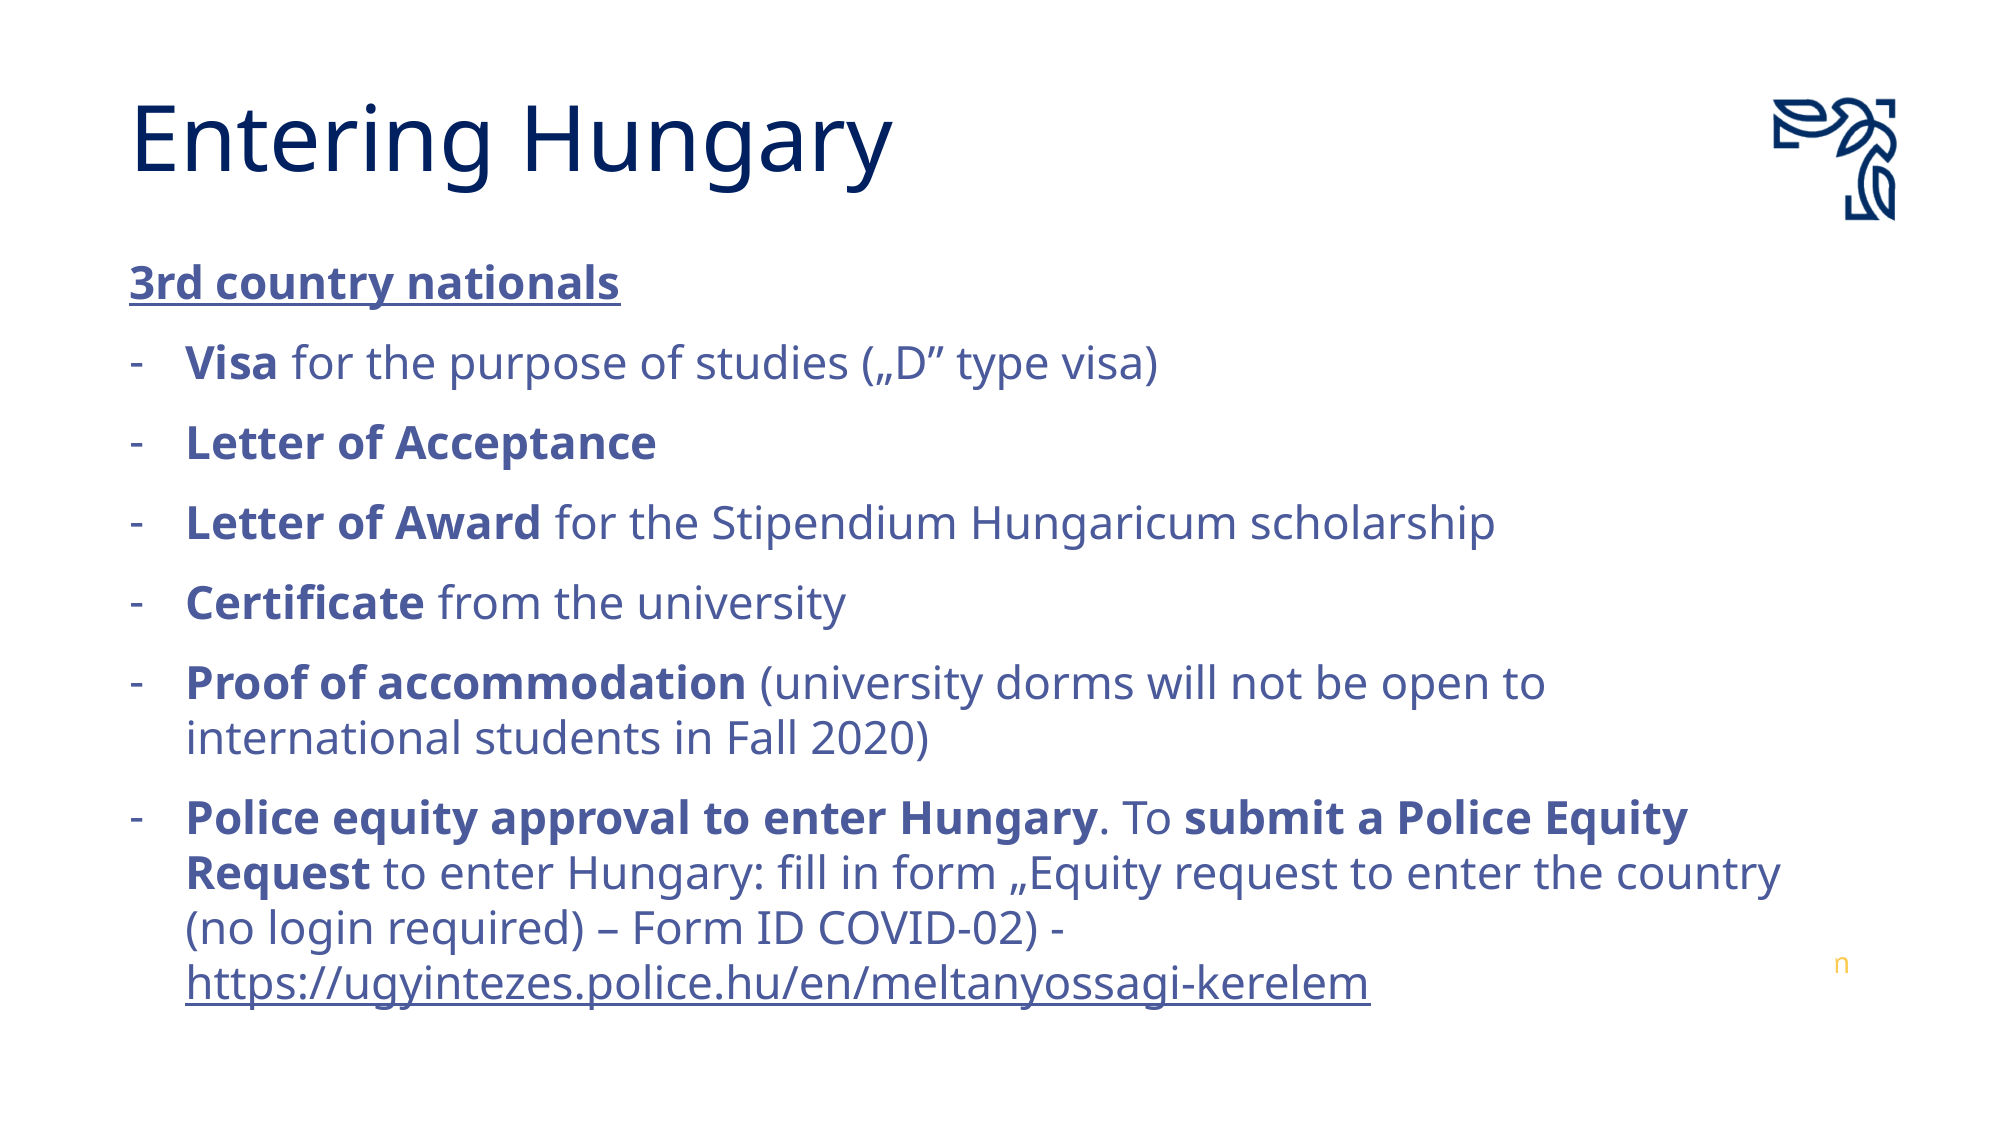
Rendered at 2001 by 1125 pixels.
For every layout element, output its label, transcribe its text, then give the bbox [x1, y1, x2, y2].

title Entering Hungary [129, 92, 1530, 201]
list 3rd country nationals Visa for the purpose of studies („D” type visa) Letter of Acceptance Letter of Award for the Stipendium Hungaricum scholarship Certificate from the university Proof of accommodation (university dorms will not be open to international students in Fall 2020) Police equity approval to enter Hungary. To submit a Police Equity Request to enter Hungary: fill in form „Equity request to enter the country (no login required) – Form ID COVID-02) - https://ugyintezes.police.hu/en/meltanyossagi-kerelem [129, 201, 1836, 1012]
picture [1746, 60, 1941, 246]
